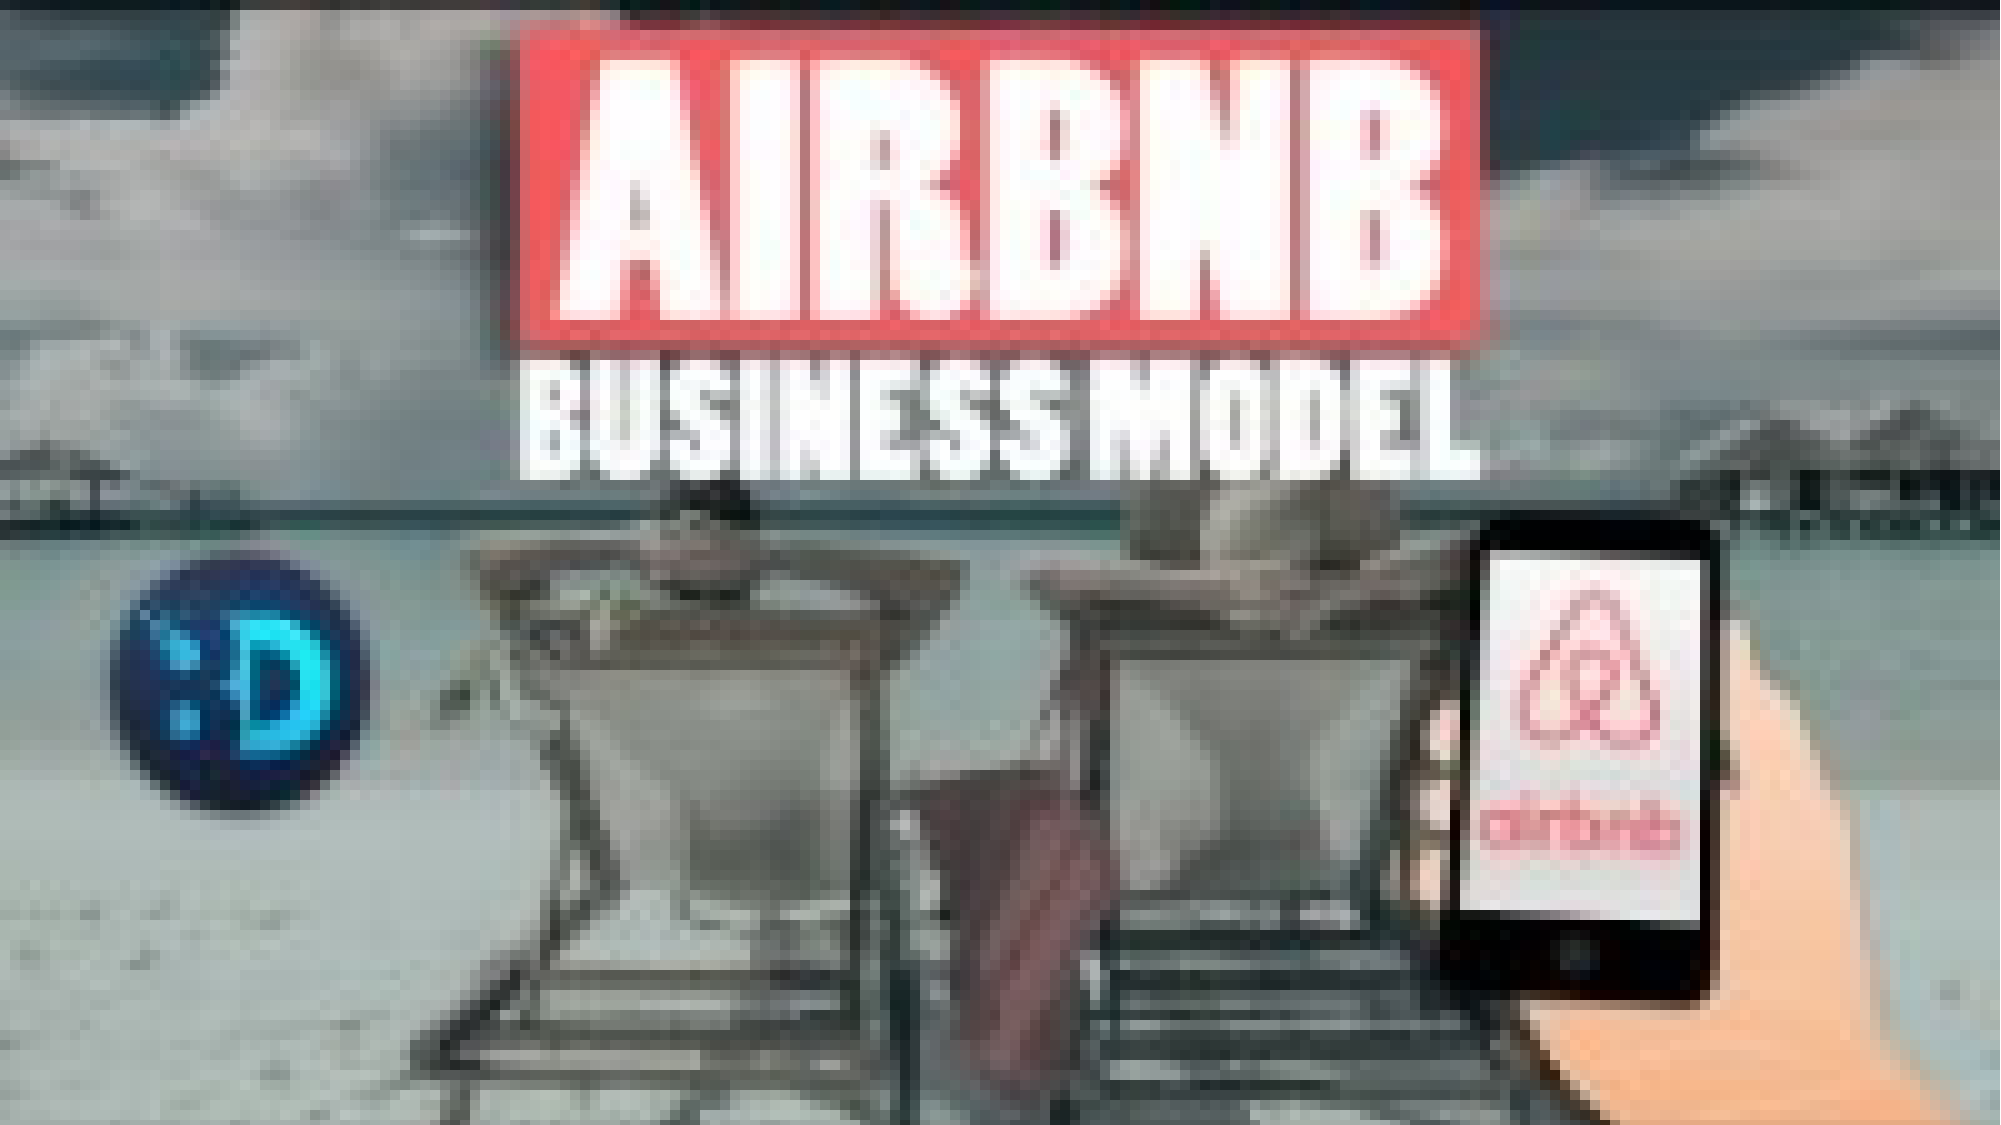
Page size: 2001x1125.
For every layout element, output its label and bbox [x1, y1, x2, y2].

text_box [0, 0, 2000, 1125]
